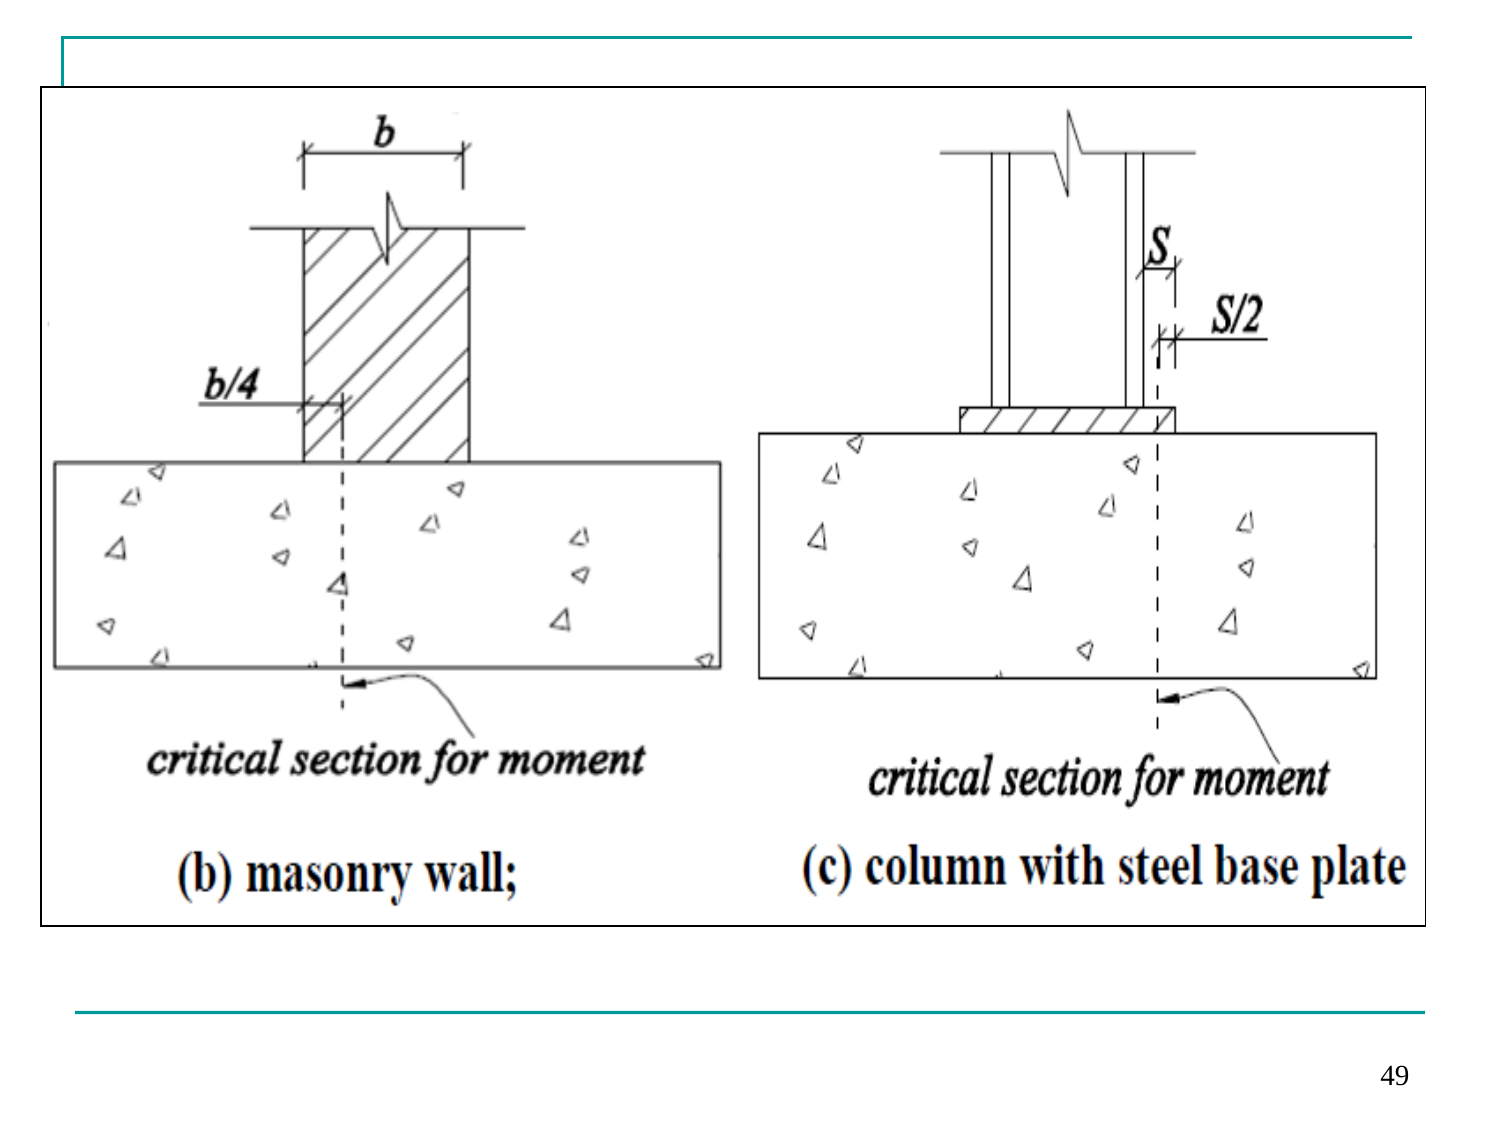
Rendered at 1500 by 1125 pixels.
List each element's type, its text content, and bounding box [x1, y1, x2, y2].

slide_number 49 [1074, 1023, 1426, 1100]
picture [41, 87, 1426, 926]
